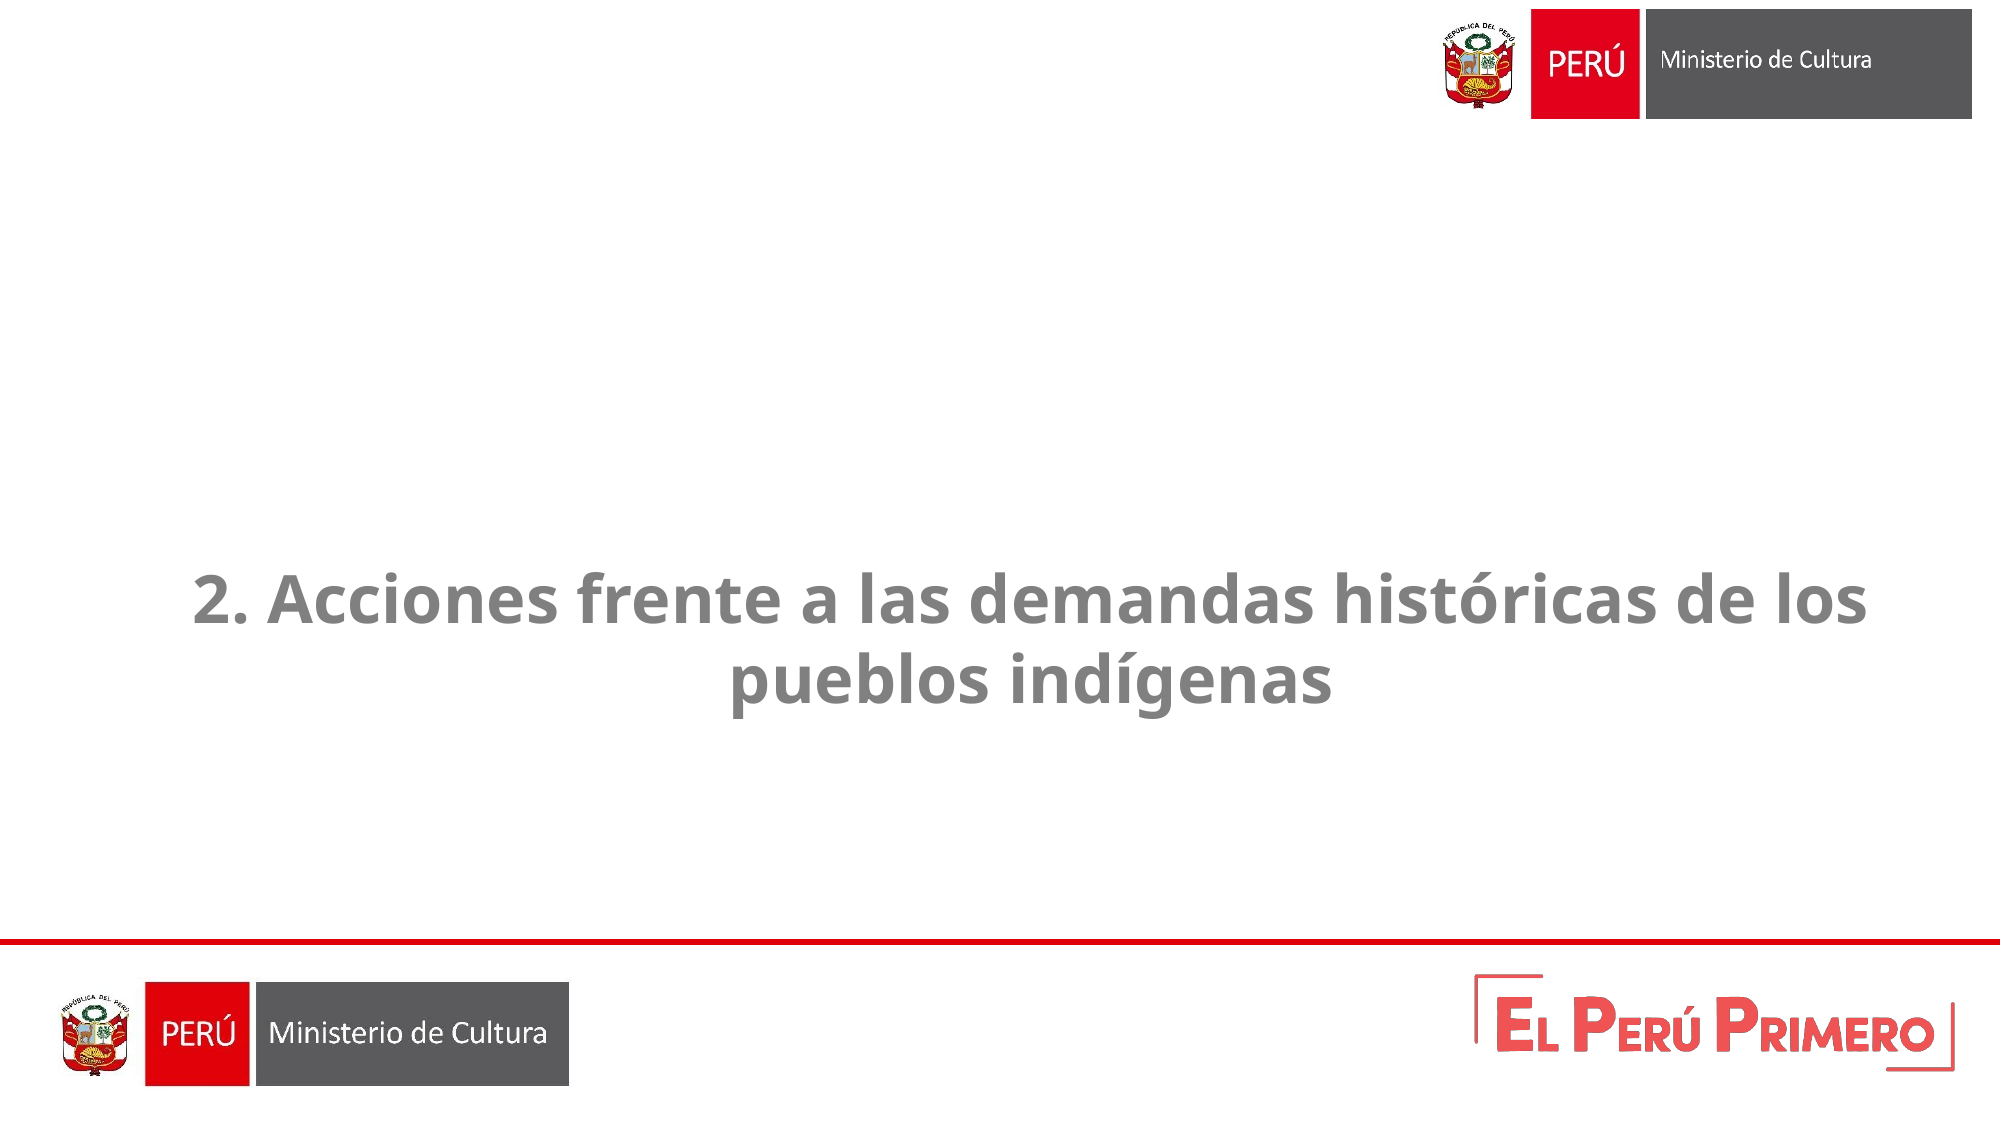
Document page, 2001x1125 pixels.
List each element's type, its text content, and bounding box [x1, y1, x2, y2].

picture [57, 977, 572, 1090]
title 2. Acciones frente a las demandas históricas de los pueblos indígenas [187, 444, 1876, 717]
picture [1407, 916, 2000, 1110]
picture [1422, 9, 1973, 119]
